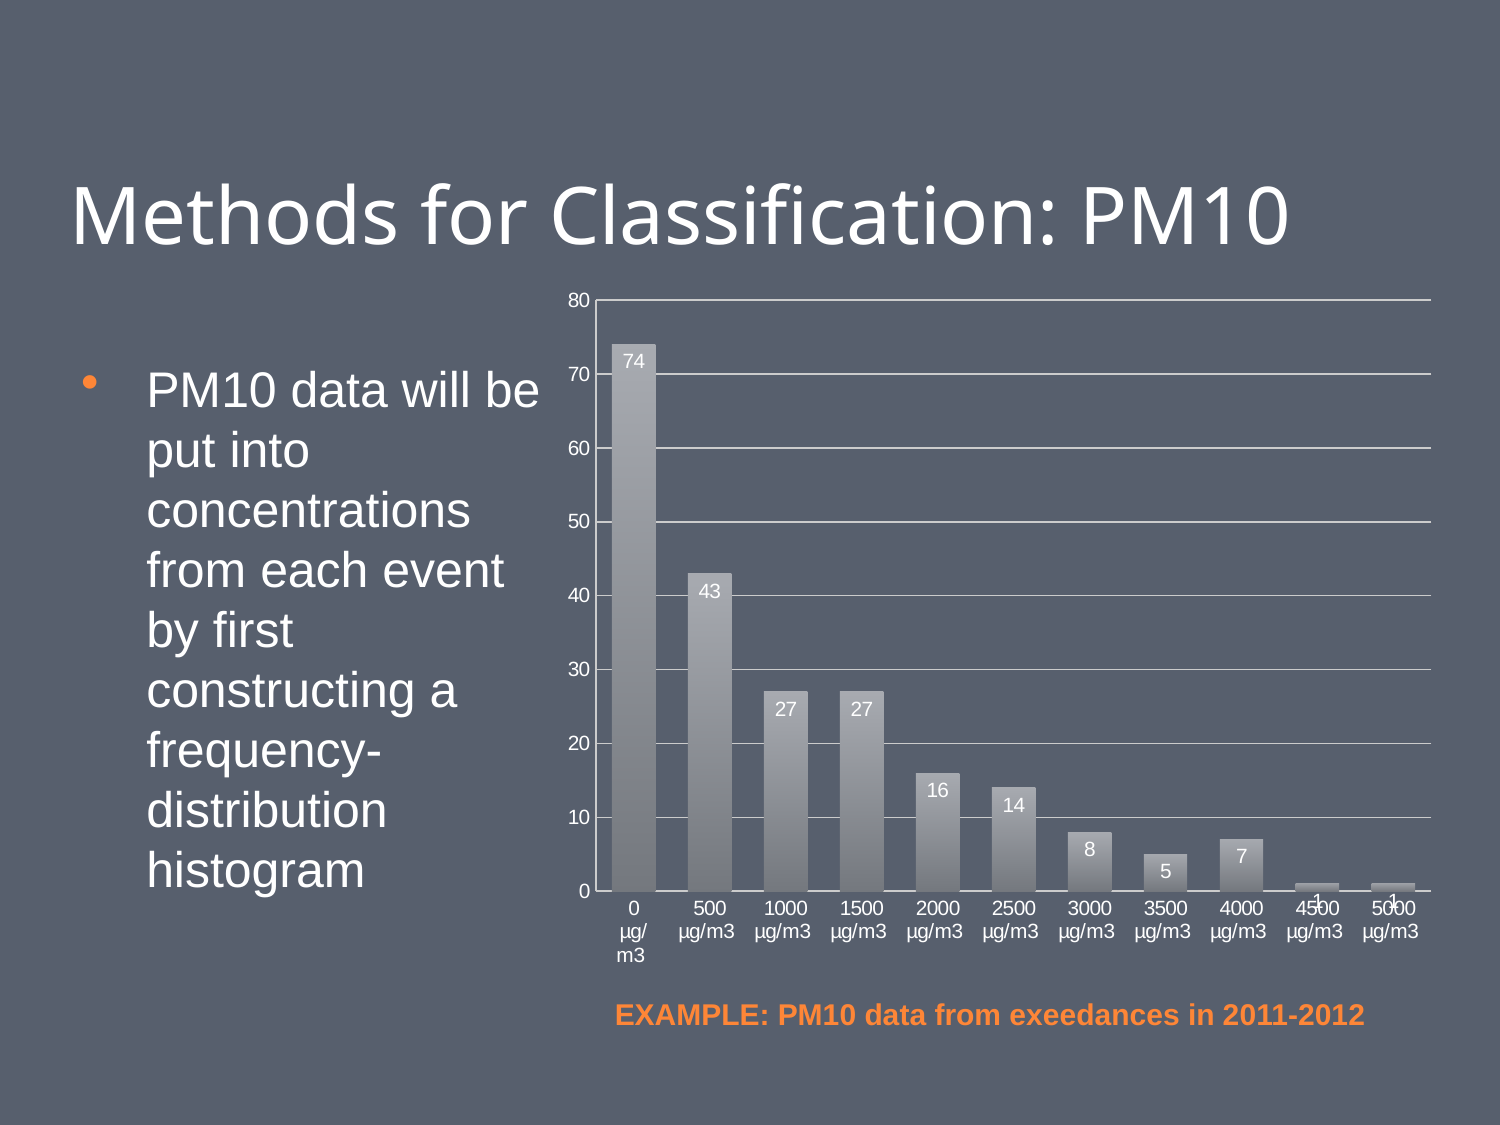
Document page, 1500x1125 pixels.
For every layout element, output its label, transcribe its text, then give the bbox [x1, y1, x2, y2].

chart [549, 274, 1450, 963]
list EXAMPLE: PM10 data from exeedances in 2011-2012 [600, 987, 1400, 1063]
title Methods for Classification: PM10 [62, 125, 1438, 301]
list PM10 data will be put into concentrations from each event by first constructing a frequency-distribution histogram [62, 350, 563, 1063]
